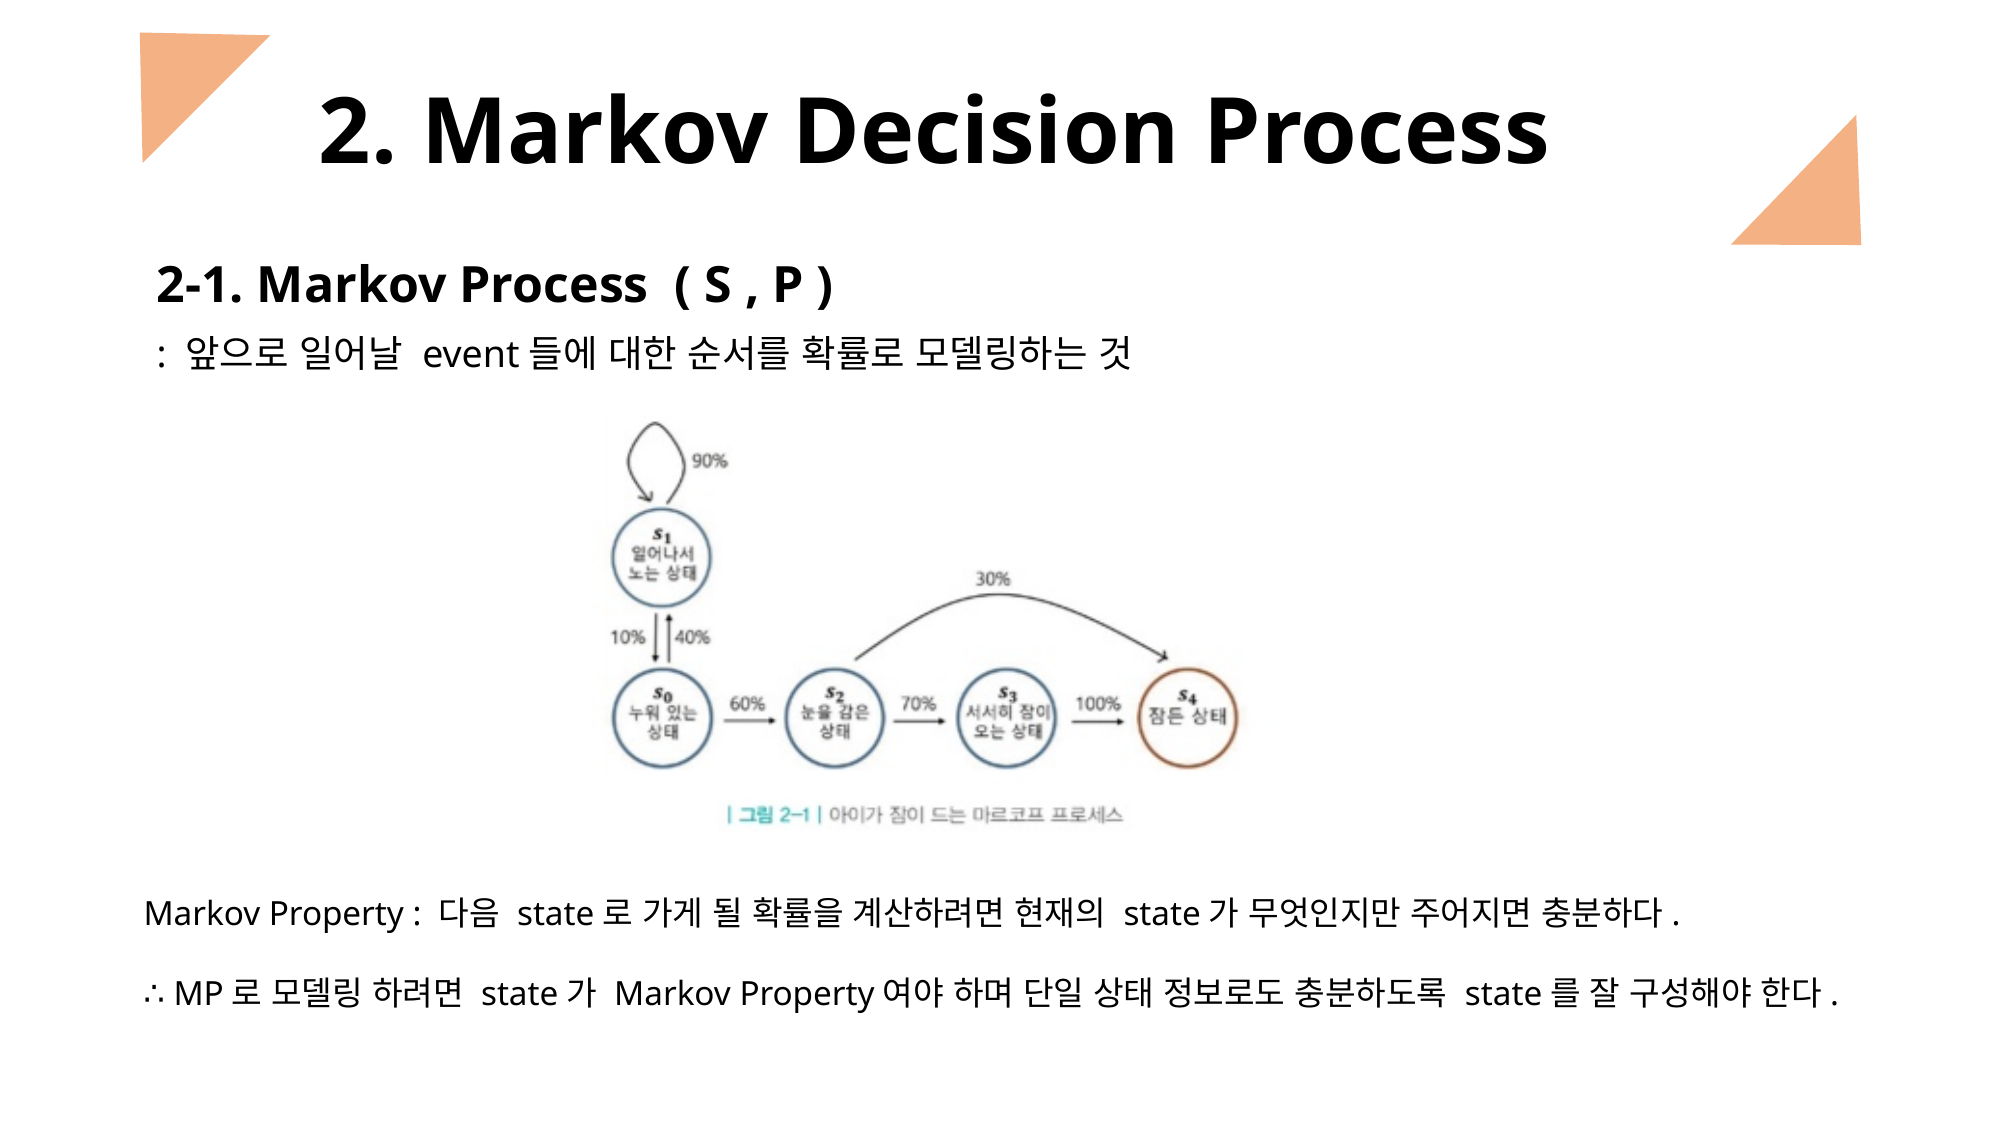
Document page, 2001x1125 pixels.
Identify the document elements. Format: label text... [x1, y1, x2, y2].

picture [501, 399, 1355, 839]
text_box [1730, 114, 1862, 246]
text_box Markov Property : 다음 state로 가게 될 확률을 계산하려면 현재의 state가 무엇인지만 주어지면 충분하다. ∴ MP로 모델링 하려면 state가 Markov Property여야 하며 단일 상태 정보로도 충분하도록 state를 잘 구성해야 한다. [128, 884, 2000, 1019]
text_box [139, 32, 271, 163]
title 2. Markov Decision Process [137, 25, 1863, 243]
